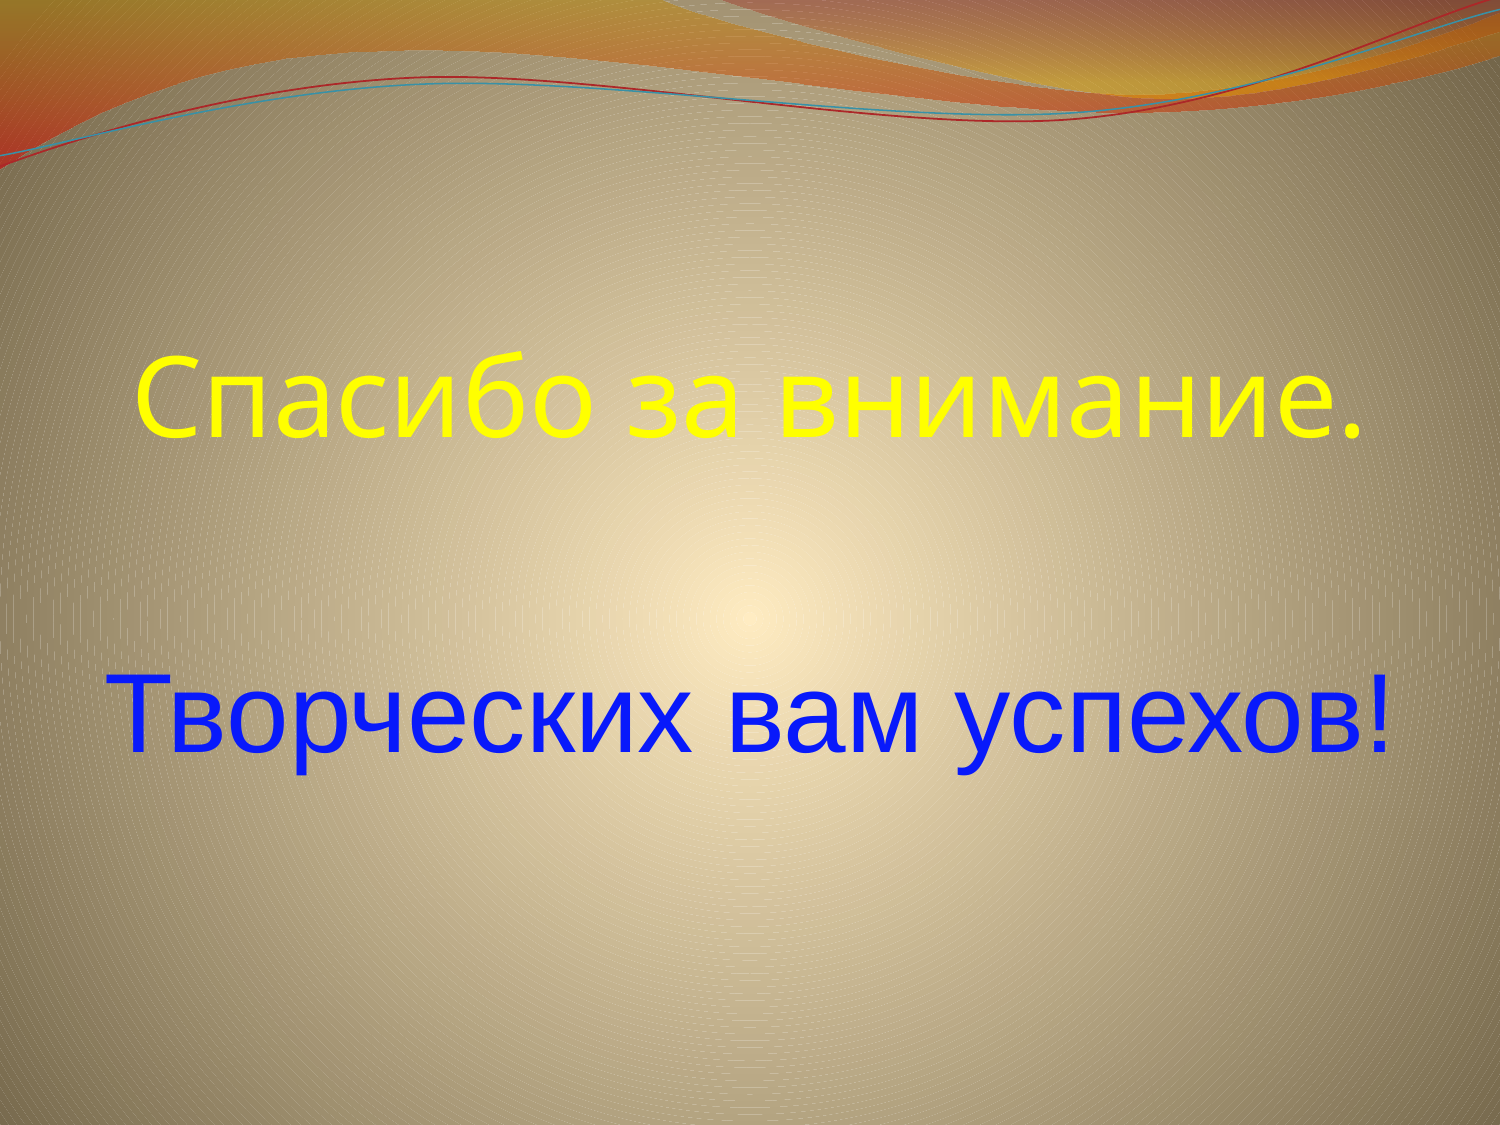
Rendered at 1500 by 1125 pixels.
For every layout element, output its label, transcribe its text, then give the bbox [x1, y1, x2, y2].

list Спасибо за внимание. Творческих вам успехов! [74, 317, 1426, 1038]
